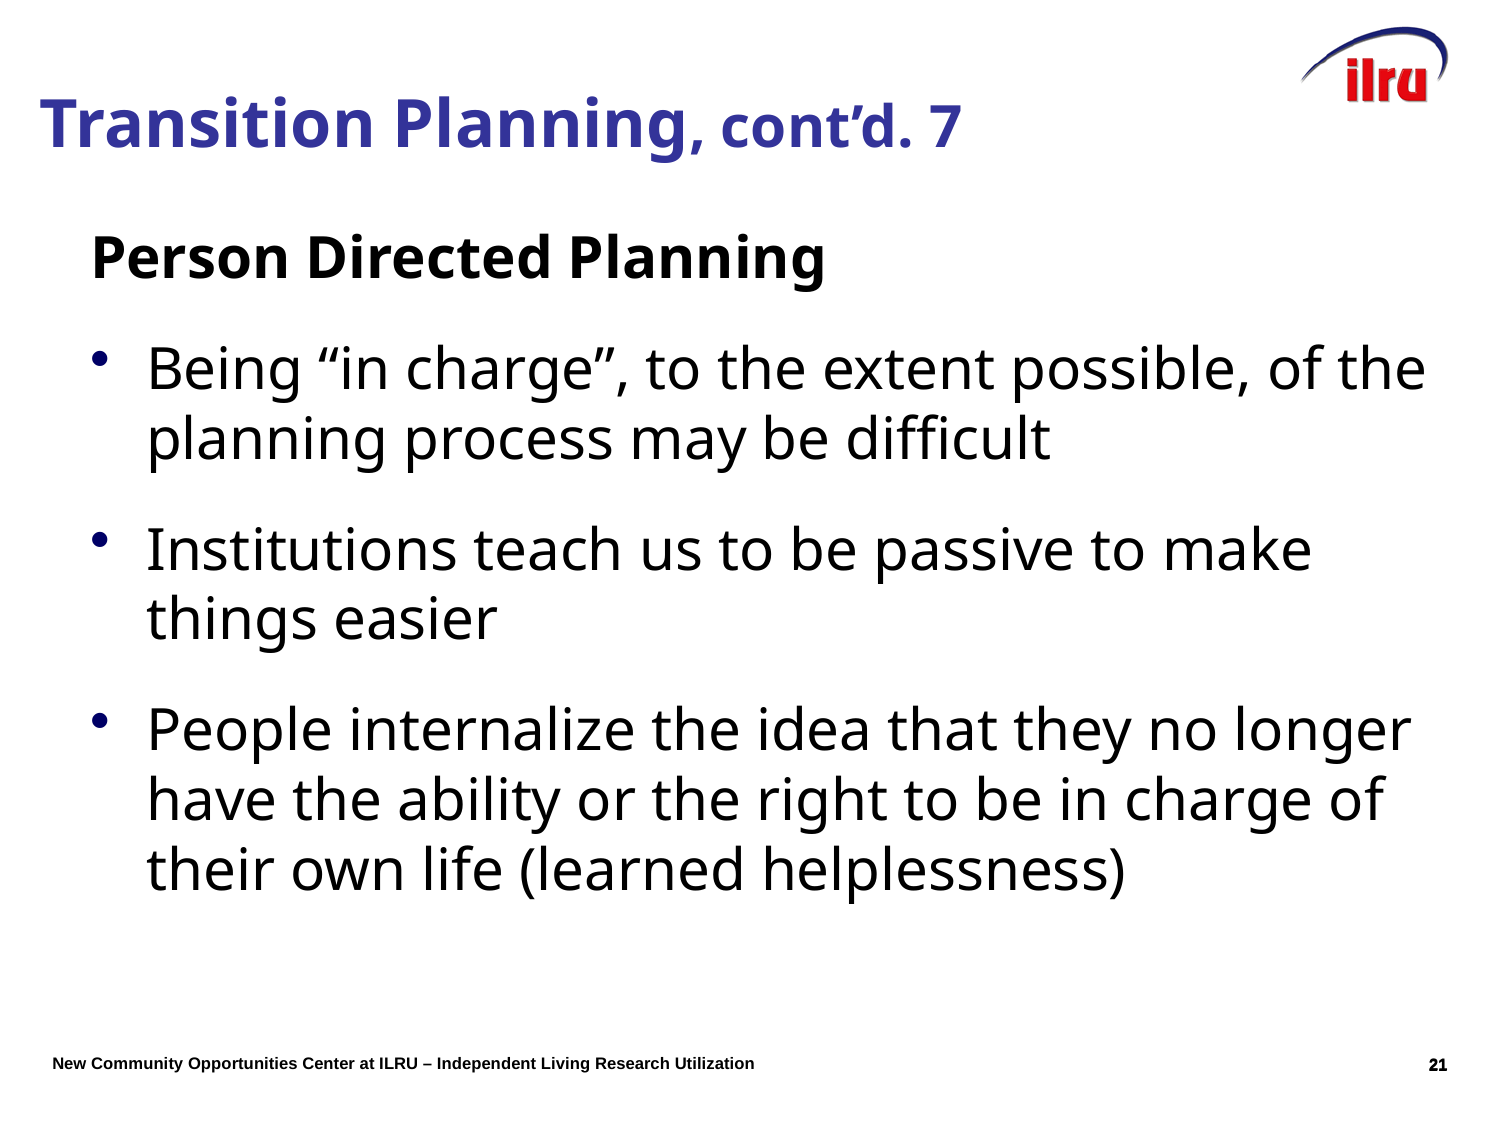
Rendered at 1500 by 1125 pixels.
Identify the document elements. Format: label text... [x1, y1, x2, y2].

title Transition Planning, cont’d. 7 [24, 62, 1288, 181]
list Person Directed Planning Being “in charge”, to the extent possible, of the planning process may be difficult Institutions teach us to be passive to make things easier People internalize the idea that they no longer have the ability or the right to be in charge of their own life (learned helplessness) [74, 212, 1476, 1013]
slide_number 20 [1362, 1046, 1463, 1088]
picture [1299, 24, 1463, 103]
